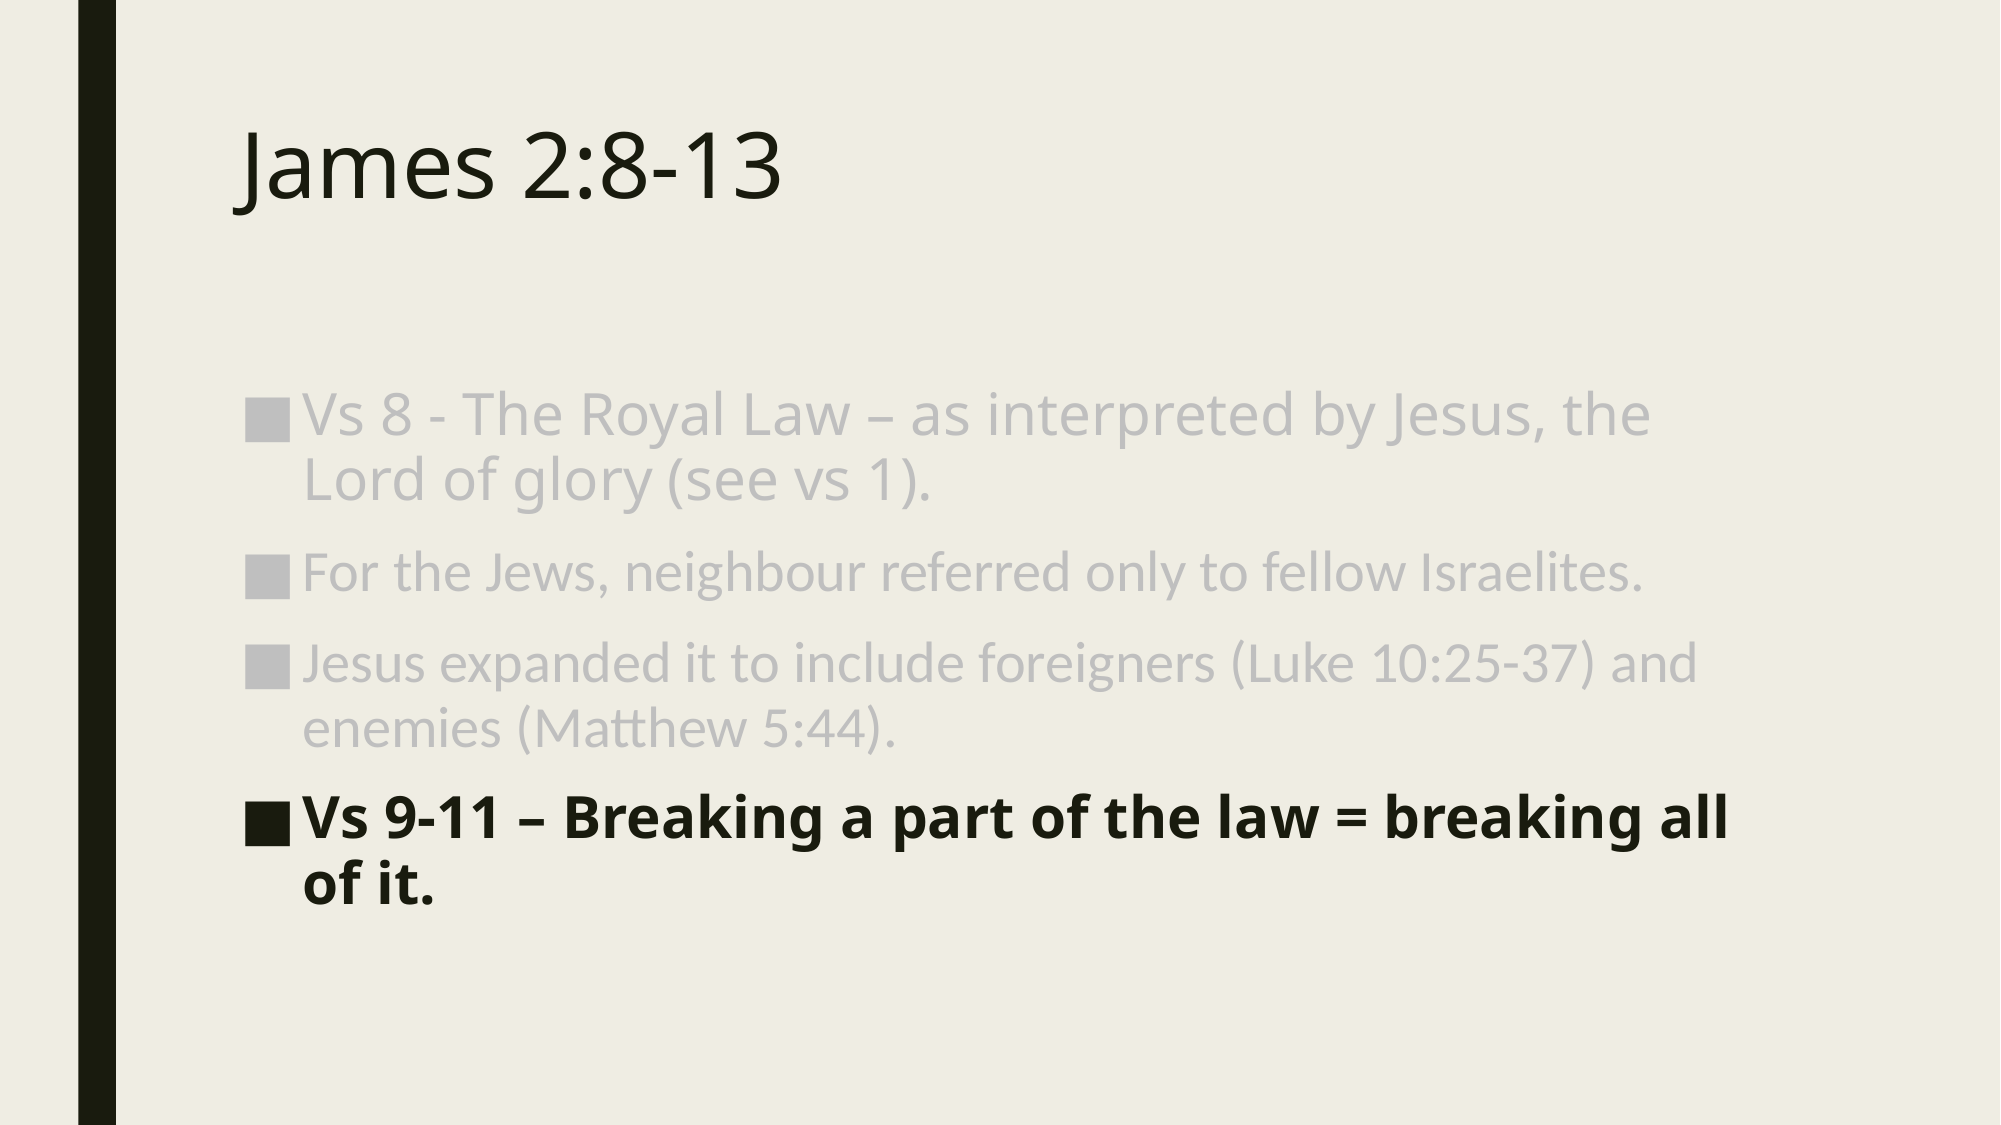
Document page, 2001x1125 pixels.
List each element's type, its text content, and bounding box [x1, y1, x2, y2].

title James 2:8-13 [225, 112, 1800, 357]
list Vs 8 - The Royal Law – as interpreted by Jesus, the Lord of glory (see vs 1). For the Jews, neighbour referred only to fellow Israelites. Jesus expanded it to include foreigners (Luke 10:25-37) and enemies (Matthew 5:44). Vs 9-11 – Breaking a part of the law = breaking all of it. [225, 375, 1800, 963]
